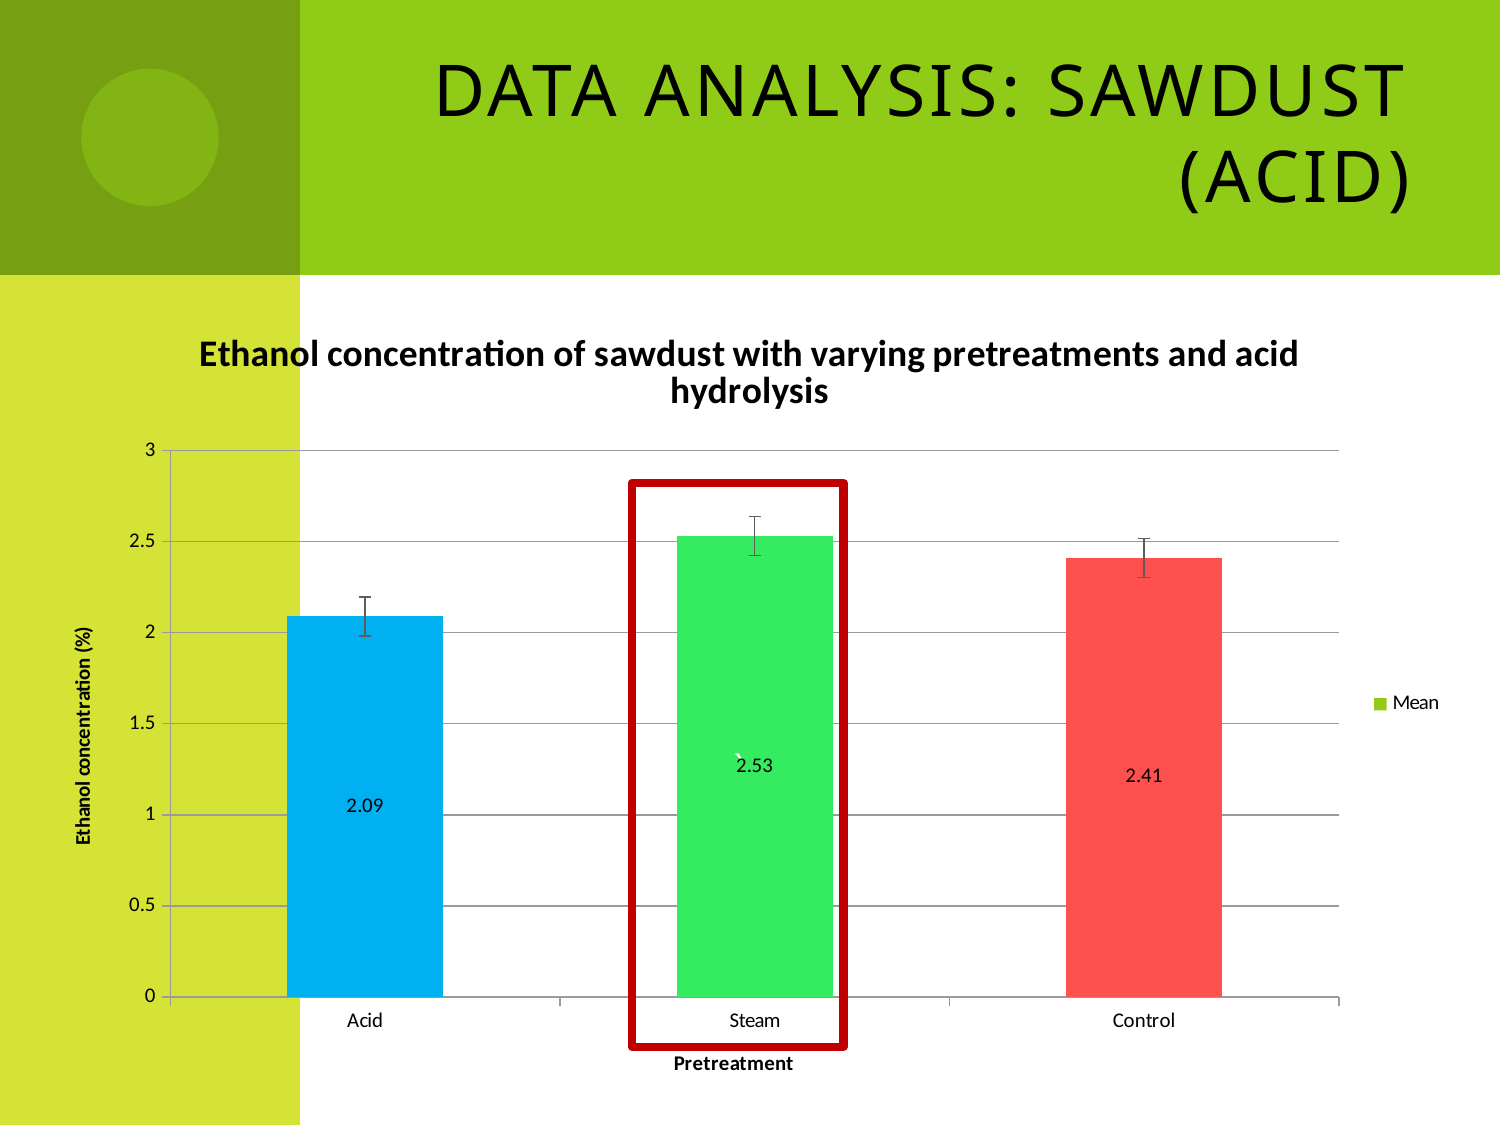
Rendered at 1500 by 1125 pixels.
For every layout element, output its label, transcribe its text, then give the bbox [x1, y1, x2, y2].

title Data Analysis: sawdust (acid) [399, 37, 1425, 225]
chart [41, 302, 1459, 1107]
